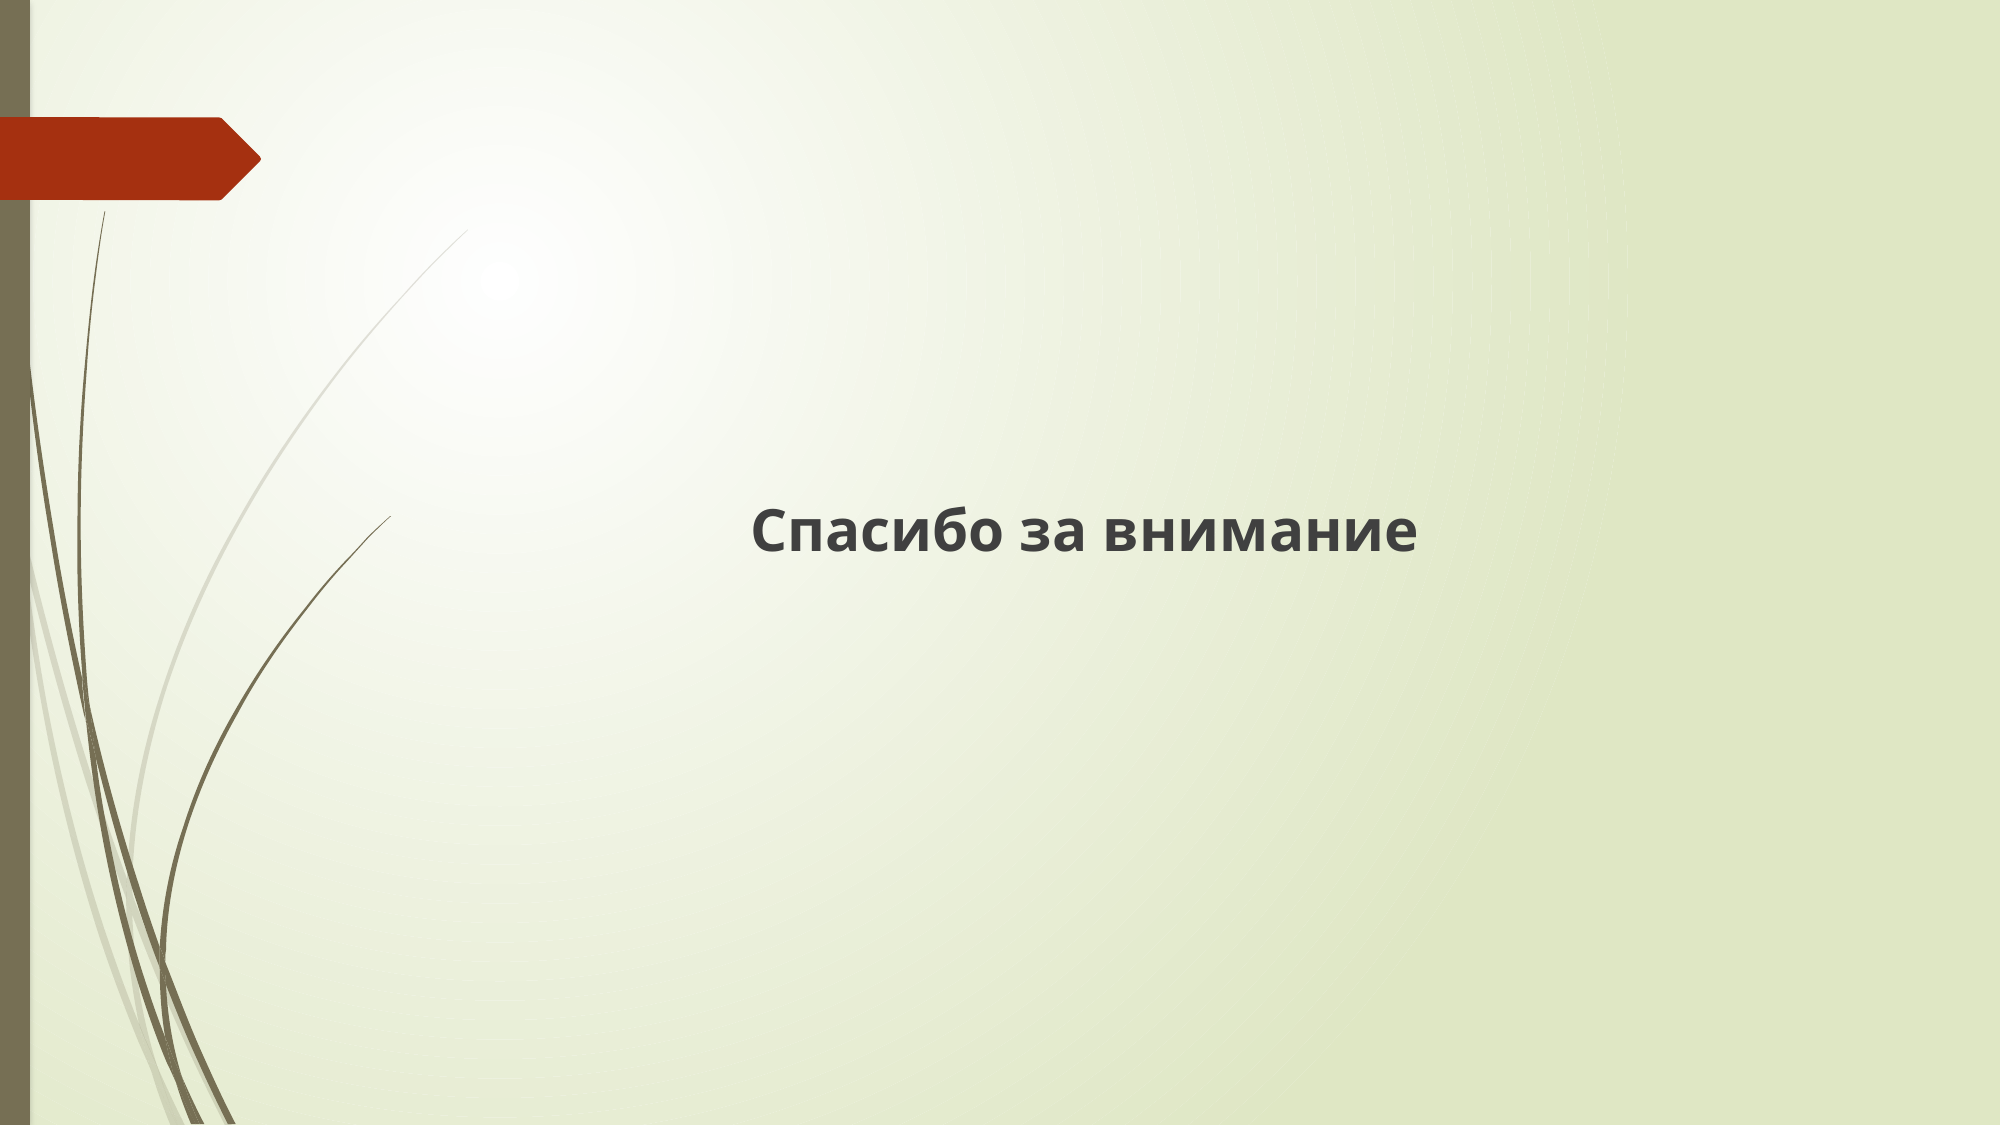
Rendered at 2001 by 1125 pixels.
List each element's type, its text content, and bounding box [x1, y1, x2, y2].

list Спасибо за внимание [353, 304, 1817, 924]
